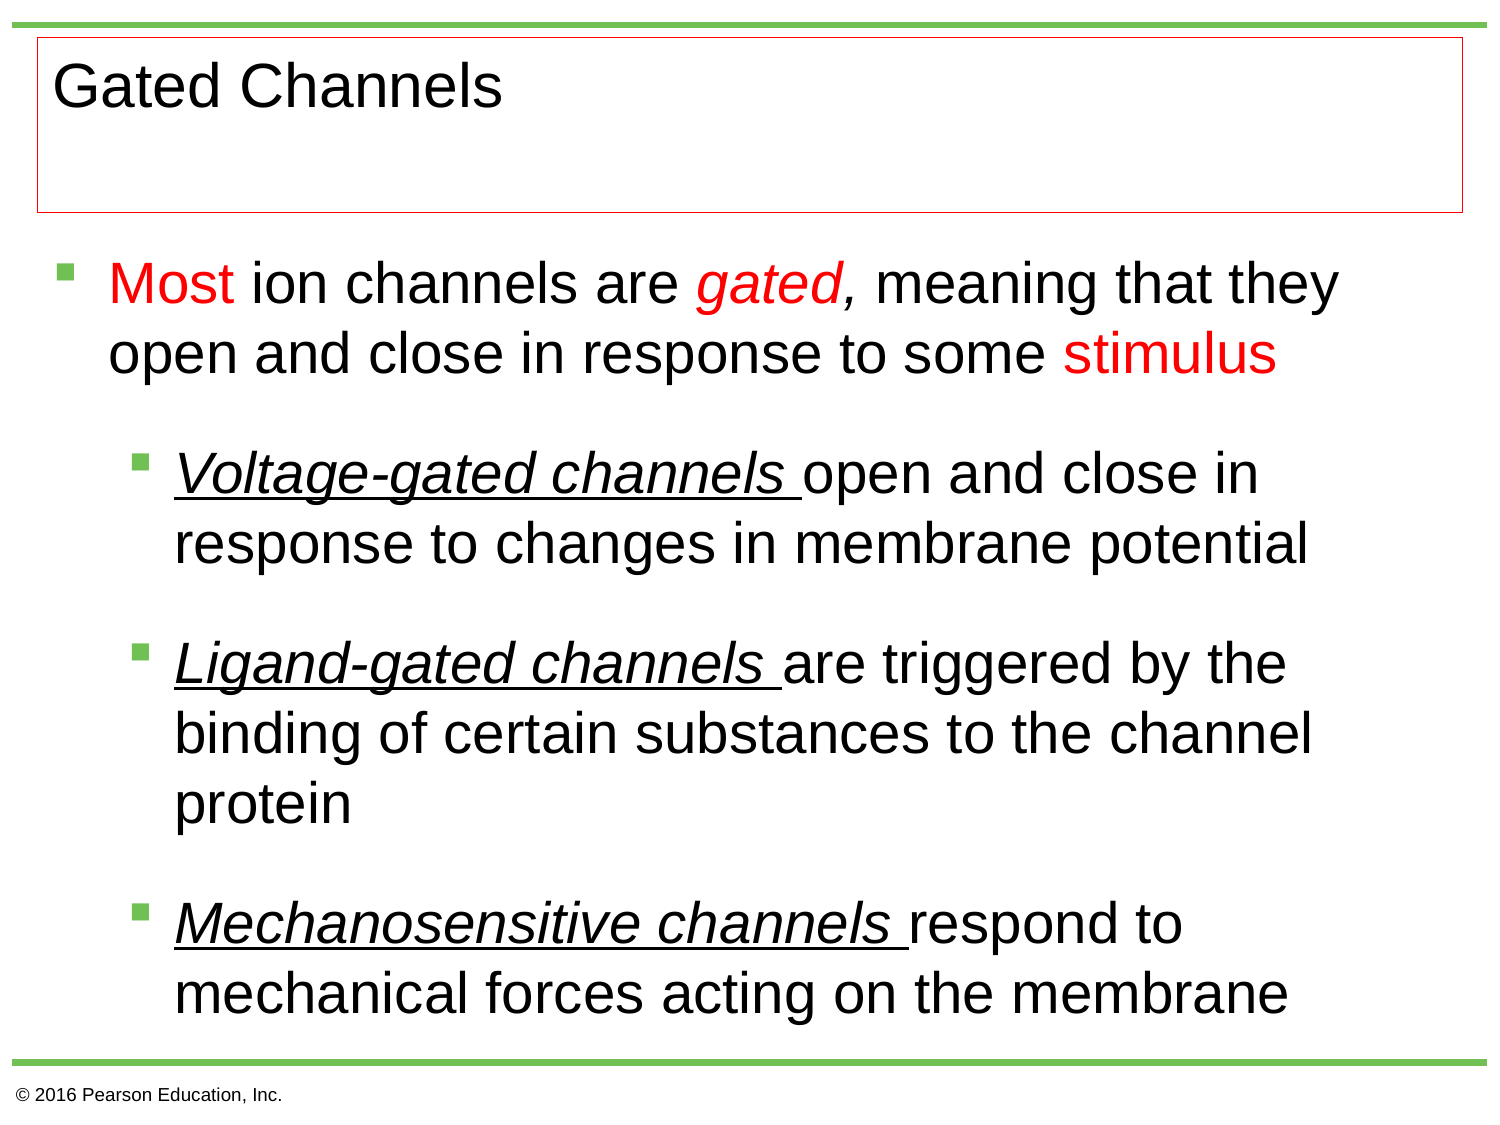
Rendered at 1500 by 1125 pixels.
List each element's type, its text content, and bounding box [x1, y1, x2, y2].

footer © 2016 Pearson Education, Inc. [0, 1062, 476, 1125]
list Most ion channels are gated, meaning that they open and close in response to some stimulus Voltage-gated channels open and close in response to changes in membrane potential Ligand-gated channels are triggered by the binding of certain substances to the channel protein Mechanosensitive channels respond to mechanical forces acting on the membrane [37, 237, 1463, 1050]
title Gated Channels [37, 37, 1463, 213]
